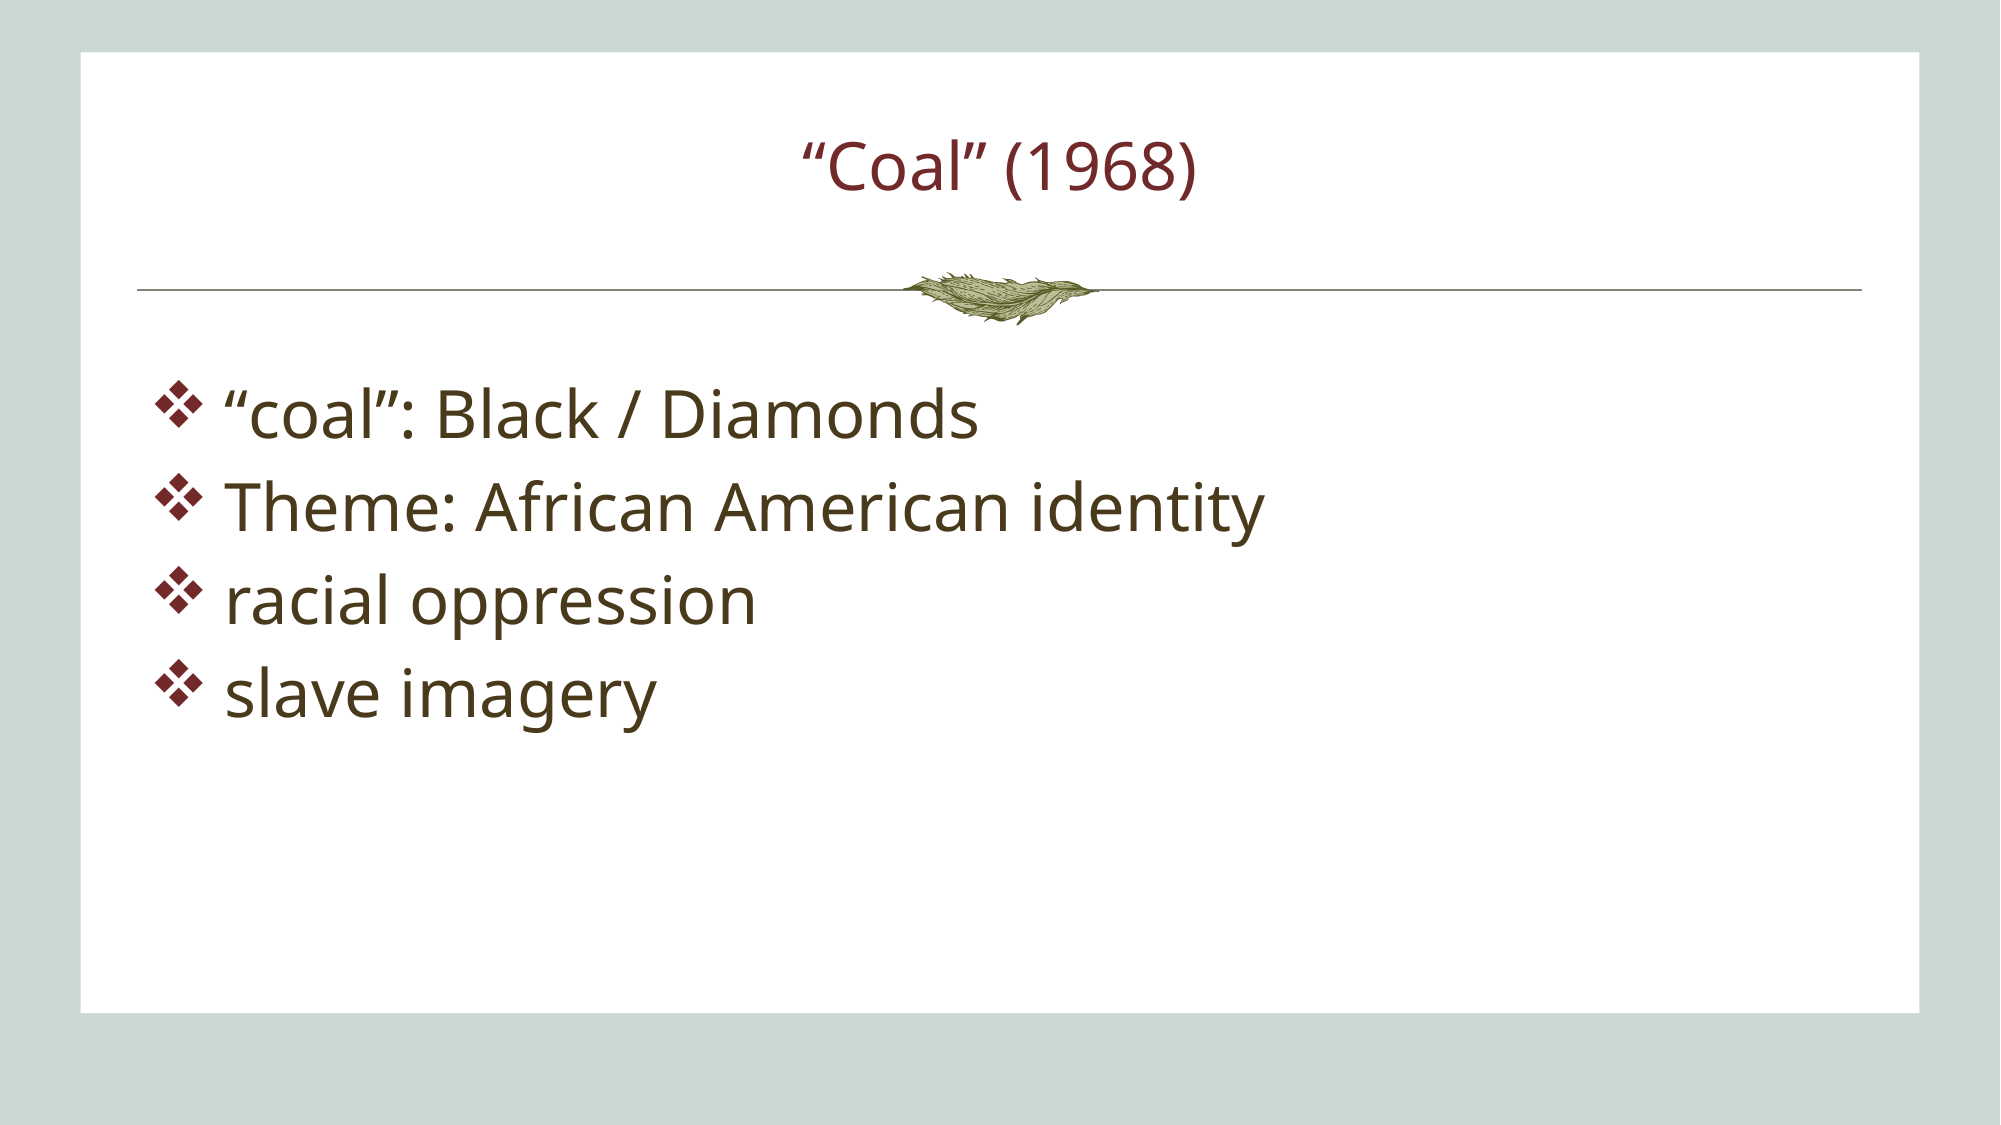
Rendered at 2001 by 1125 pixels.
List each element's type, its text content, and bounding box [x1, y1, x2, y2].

list “coal”: Black / Diamonds Theme: African American identity racial oppression slave imagery [134, 373, 1863, 1029]
title “Coal” (1968) [137, 59, 1863, 278]
picture [901, 278, 1100, 326]
